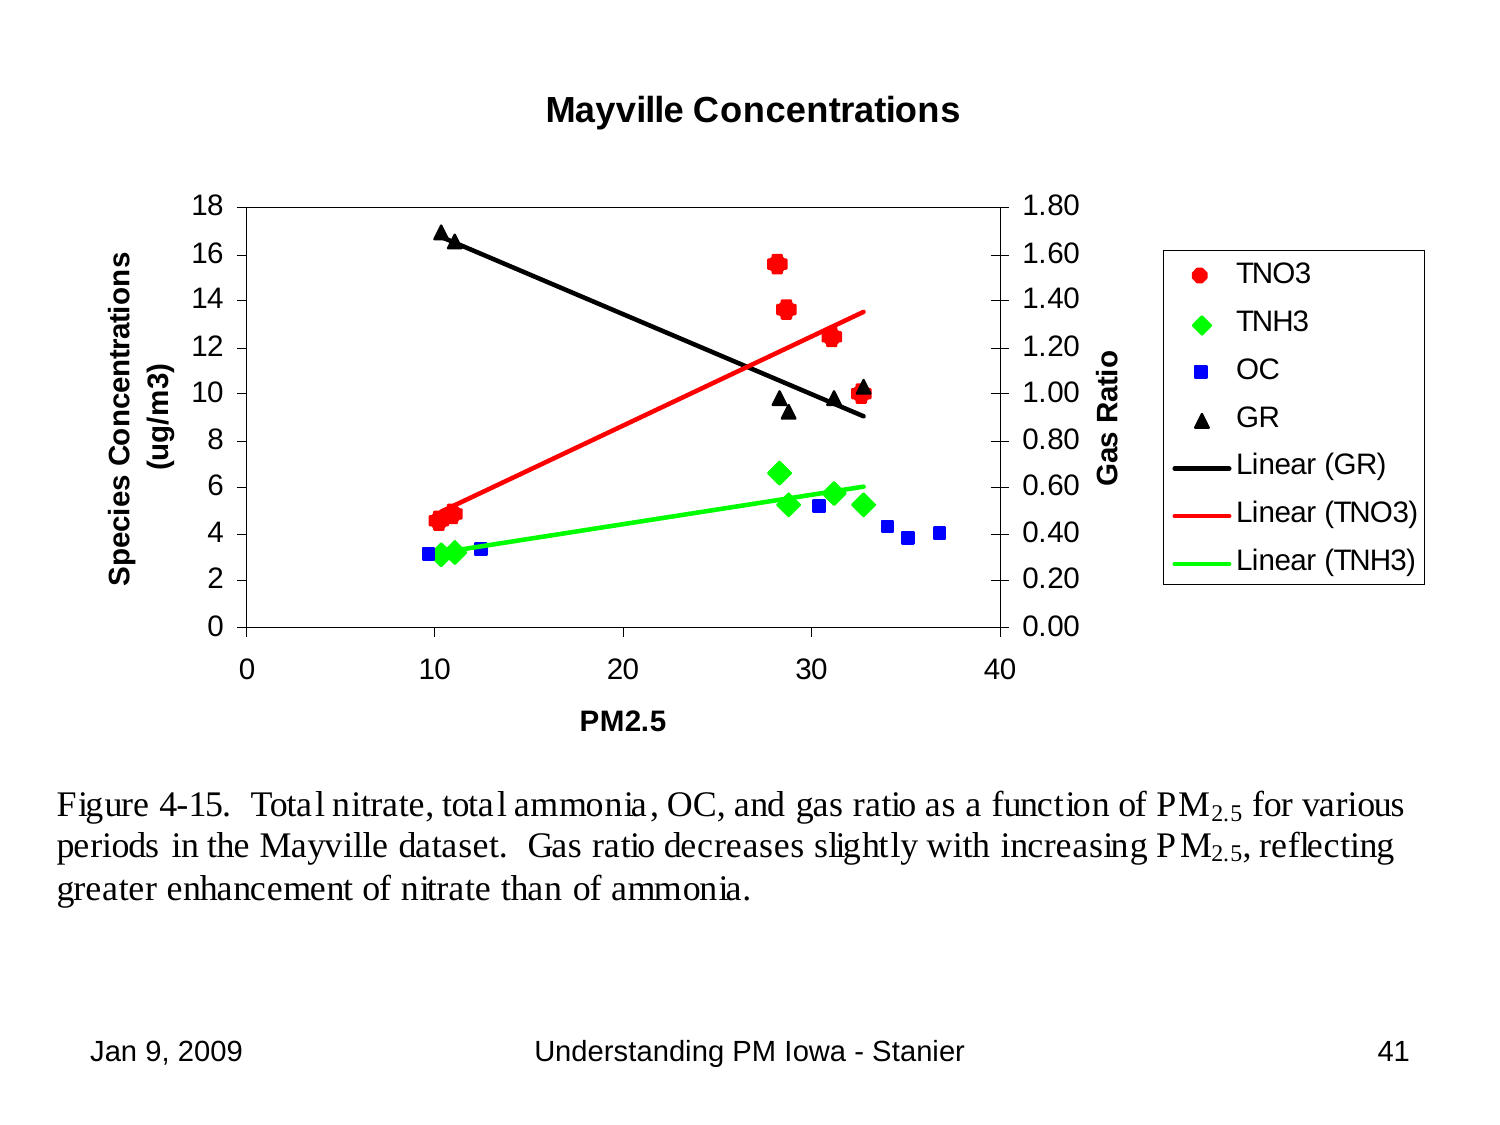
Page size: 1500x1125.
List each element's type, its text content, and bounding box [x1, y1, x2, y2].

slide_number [75, 1024, 425, 1103]
slide_number 41 [1074, 1024, 1425, 1103]
footer Understanding PM Iowa - Stanier [512, 1024, 988, 1103]
picture [37, 49, 1476, 953]
